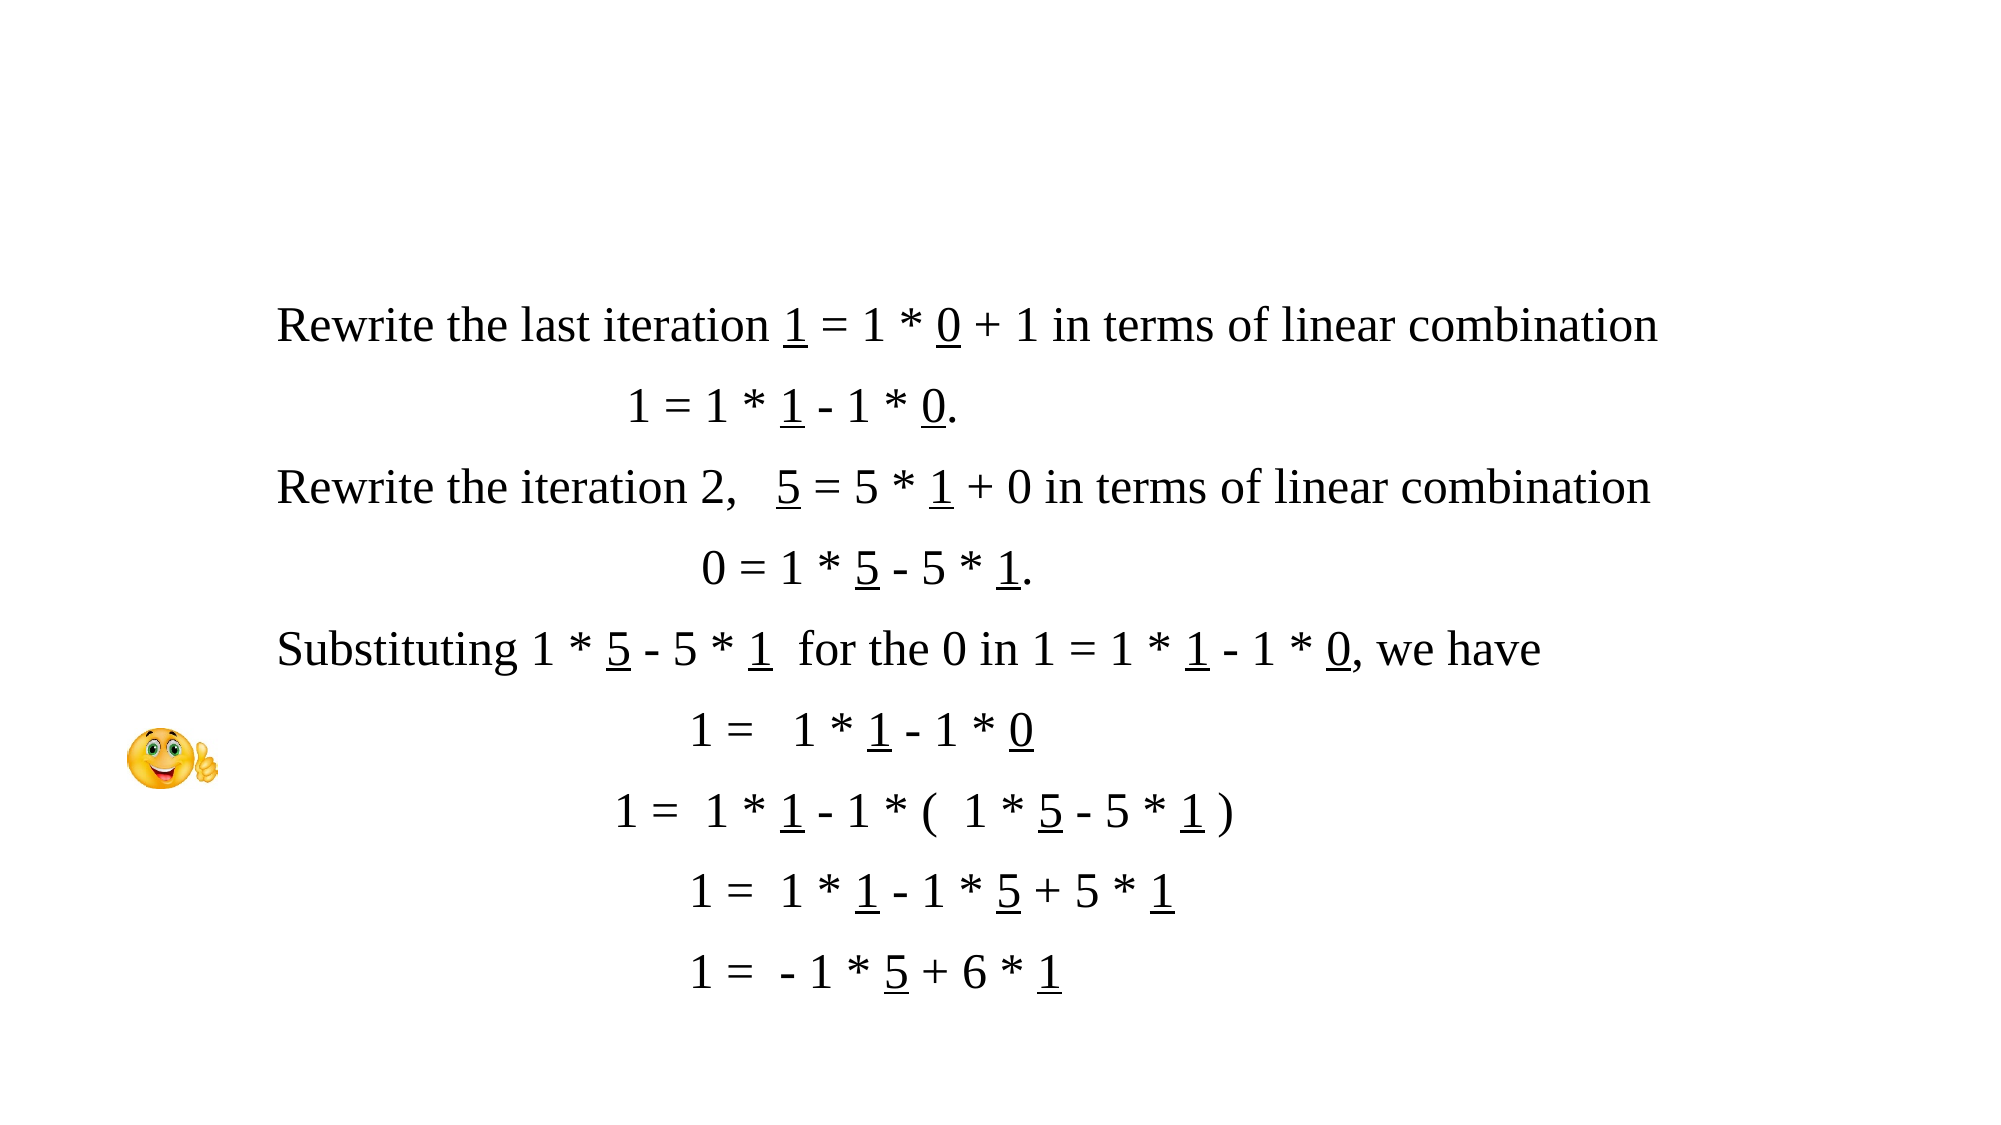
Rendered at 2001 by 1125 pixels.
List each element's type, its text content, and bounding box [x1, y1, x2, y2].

text_box Rewrite the last iteration 1 = 1 * 0 + 1 in terms of linear combination 1 = 1 * 1 - 1 * 0. Rewrite the iteration 2, 5 = 5 * 1 + 0 in terms of linear combination 0 = 1 * 5 - 5 * 1. Substituting 1 * 5 - 5 * 1 for the 0 in 1 = 1 * 1 - 1 * 0, we have 1 = 1 * 1 - 1 * 0 1 = 1 * 1 - 1 * ( 1 * 5 - 5 * 1 ) 1 = 1 * 1 - 1 * 5 + 5 * 1 1 = - 1 * 5 + 6 * 1 [149, 280, 1901, 1007]
picture [127, 728, 218, 789]
